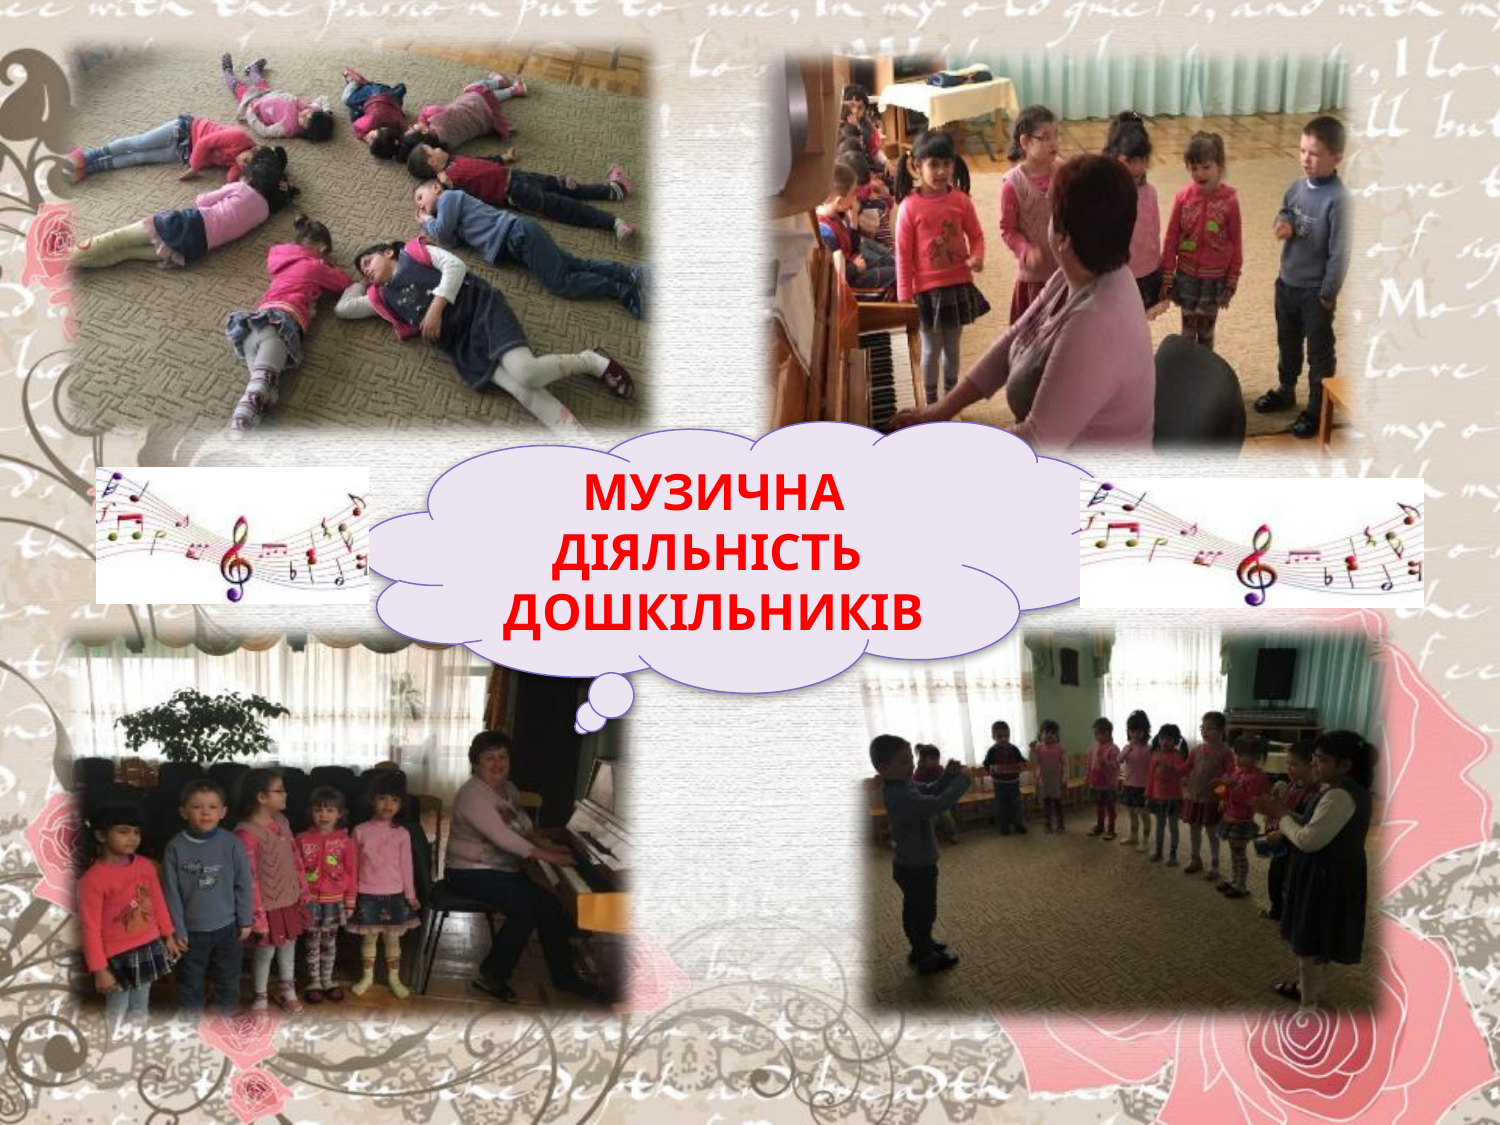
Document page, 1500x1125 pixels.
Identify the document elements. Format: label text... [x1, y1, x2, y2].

text_box МУЗИЧНА ДІЯЛЬНІСТЬ ДОШКІЛЬНИКІВ [373, 429, 1081, 694]
picture [0, 0, 1500, 1125]
